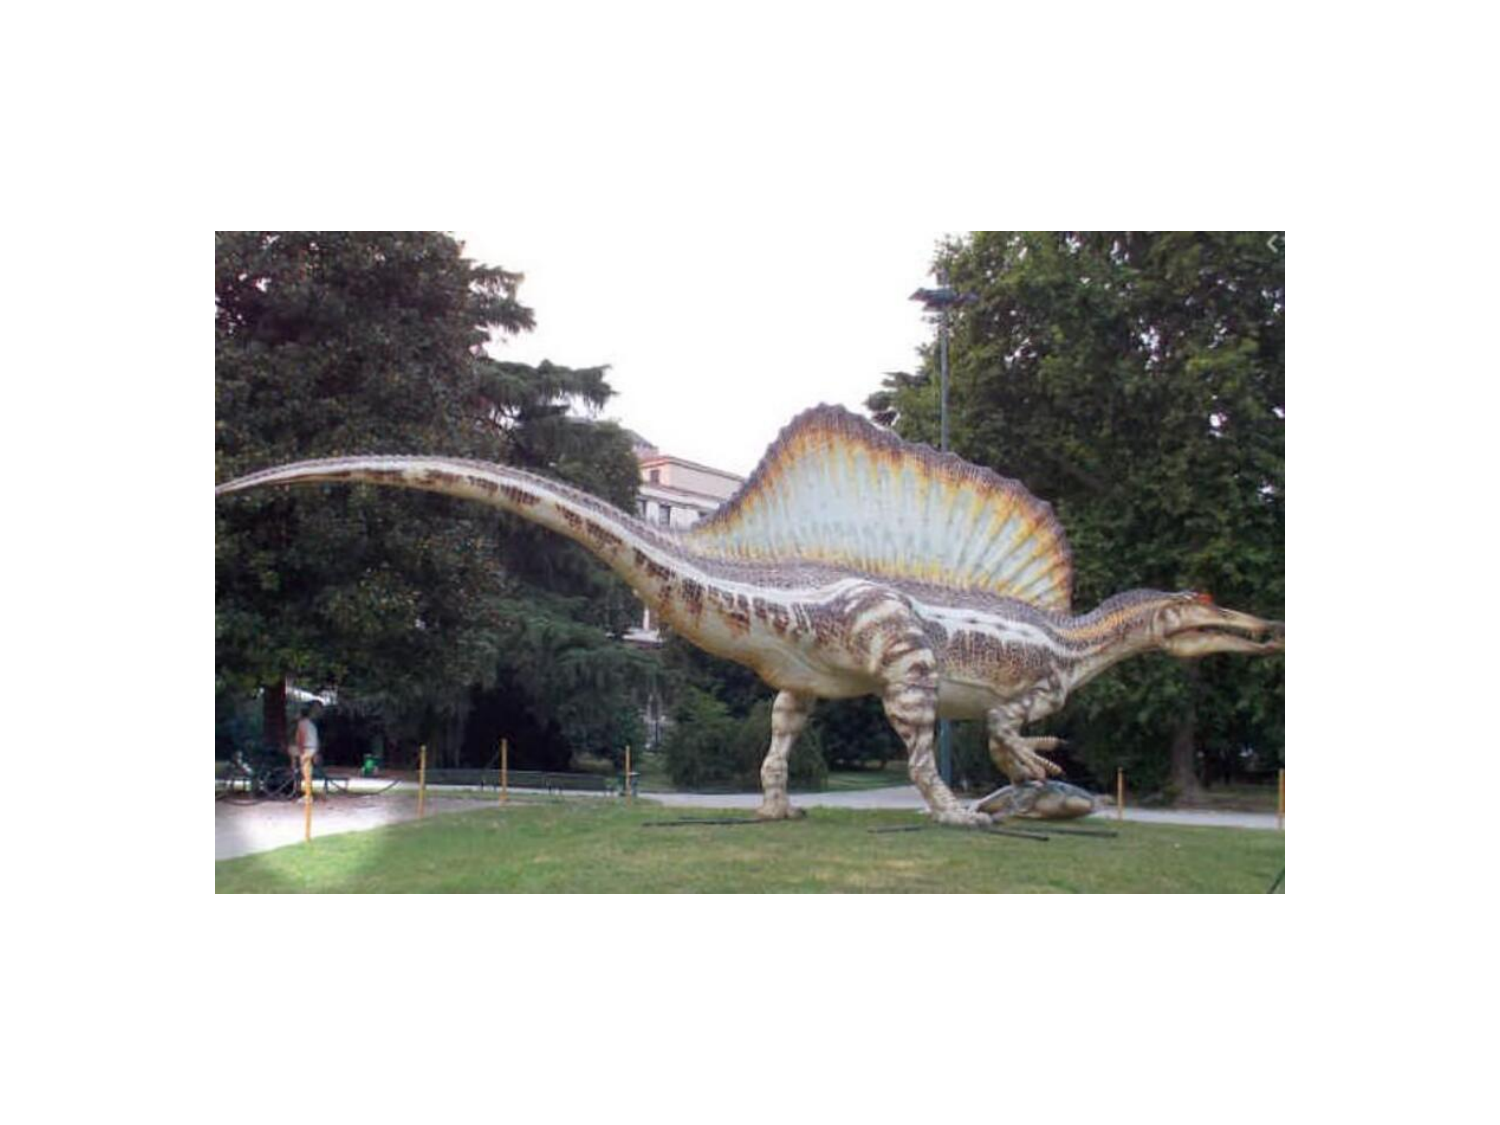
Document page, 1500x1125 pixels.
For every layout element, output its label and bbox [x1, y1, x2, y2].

picture [215, 231, 1285, 894]
